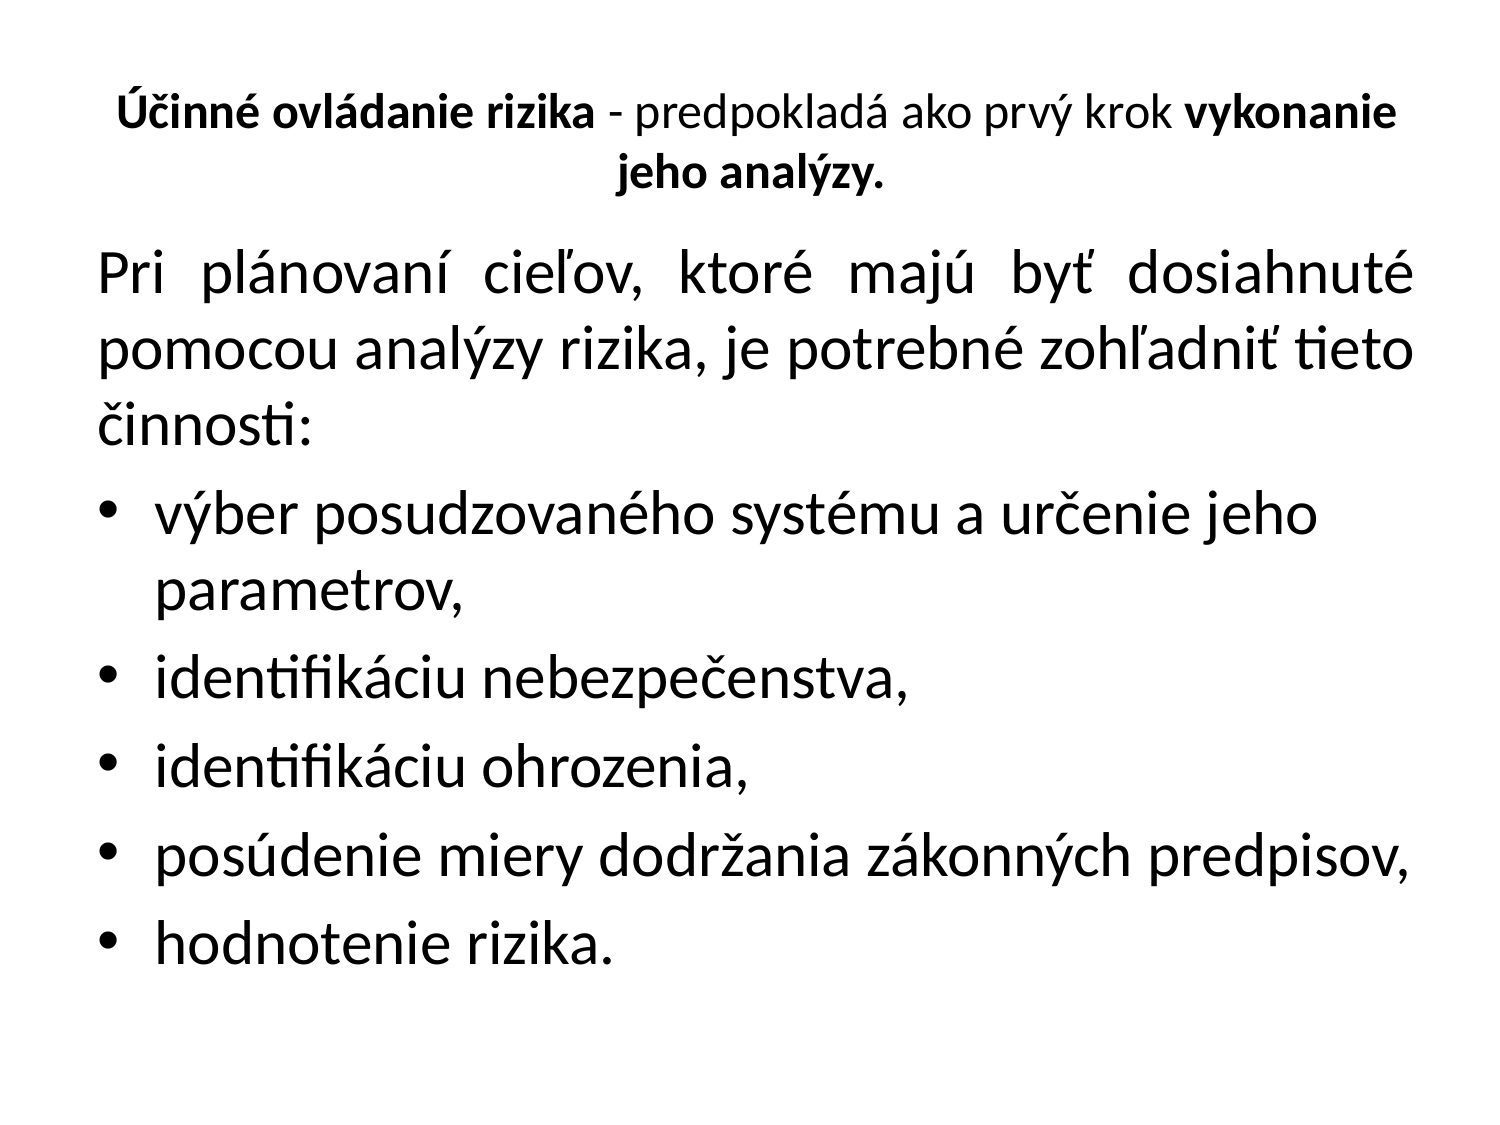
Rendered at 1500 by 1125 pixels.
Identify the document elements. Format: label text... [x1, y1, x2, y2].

title Účinné ovládanie rizika - predpokladá ako prvý krok vykonanie jeho analýzy. [81, 70, 1433, 222]
list Pri plánovaní cieľov, ktoré majú byť dosiahnuté pomocou analýzy rizika, je potrebné zohľadniť tieto činnosti: výber posudzovaného systému a určenie jeho parametrov, identifikáciu nebezpečenstva, identifikáciu ohrozenia, posúdenie miery dodržania zákonných predpisov, hodnotenie rizika. [81, 222, 1433, 994]
